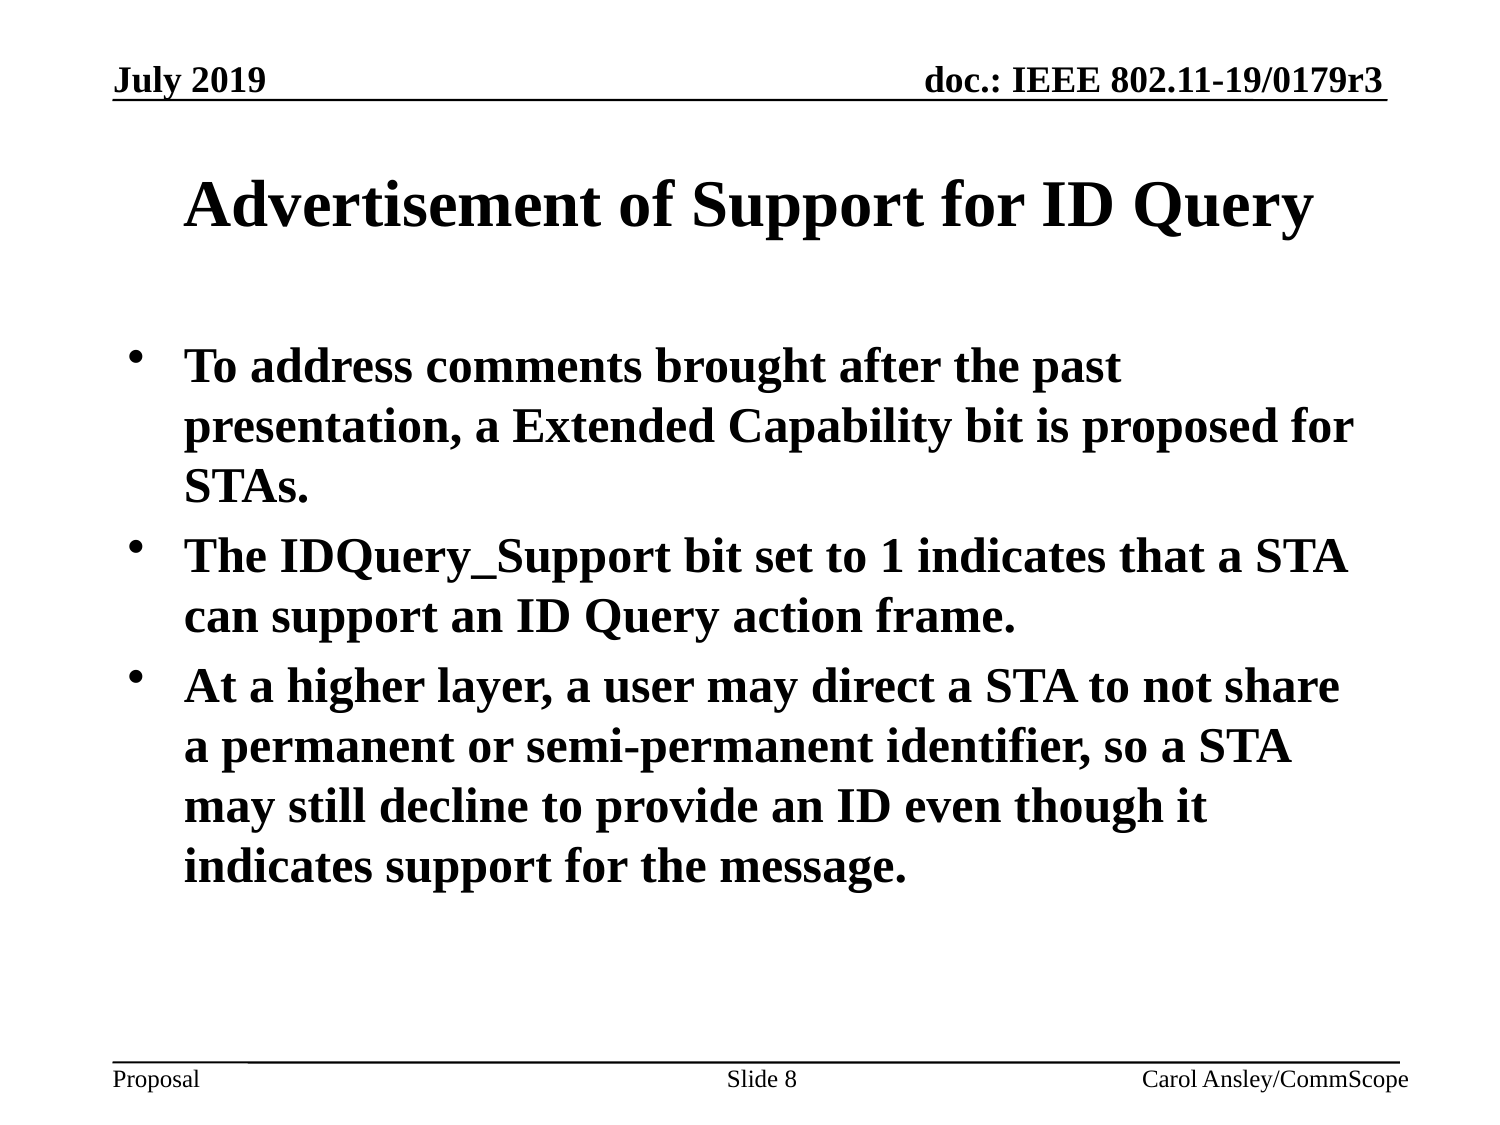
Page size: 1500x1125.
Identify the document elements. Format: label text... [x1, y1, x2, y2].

title Advertisement of Support for ID Query [112, 112, 1388, 288]
list To address comments brought after the past presentation, a Extended Capability bit is proposed for STAs. The IDQuery_Support bit set to 1 indicates that a STA can support an ID Query action frame. At a higher layer, a user may direct a STA to not share a permanent or semi-permanent identifier, so a STA may still decline to provide an ID even though it indicates support for the message. [112, 324, 1388, 1000]
